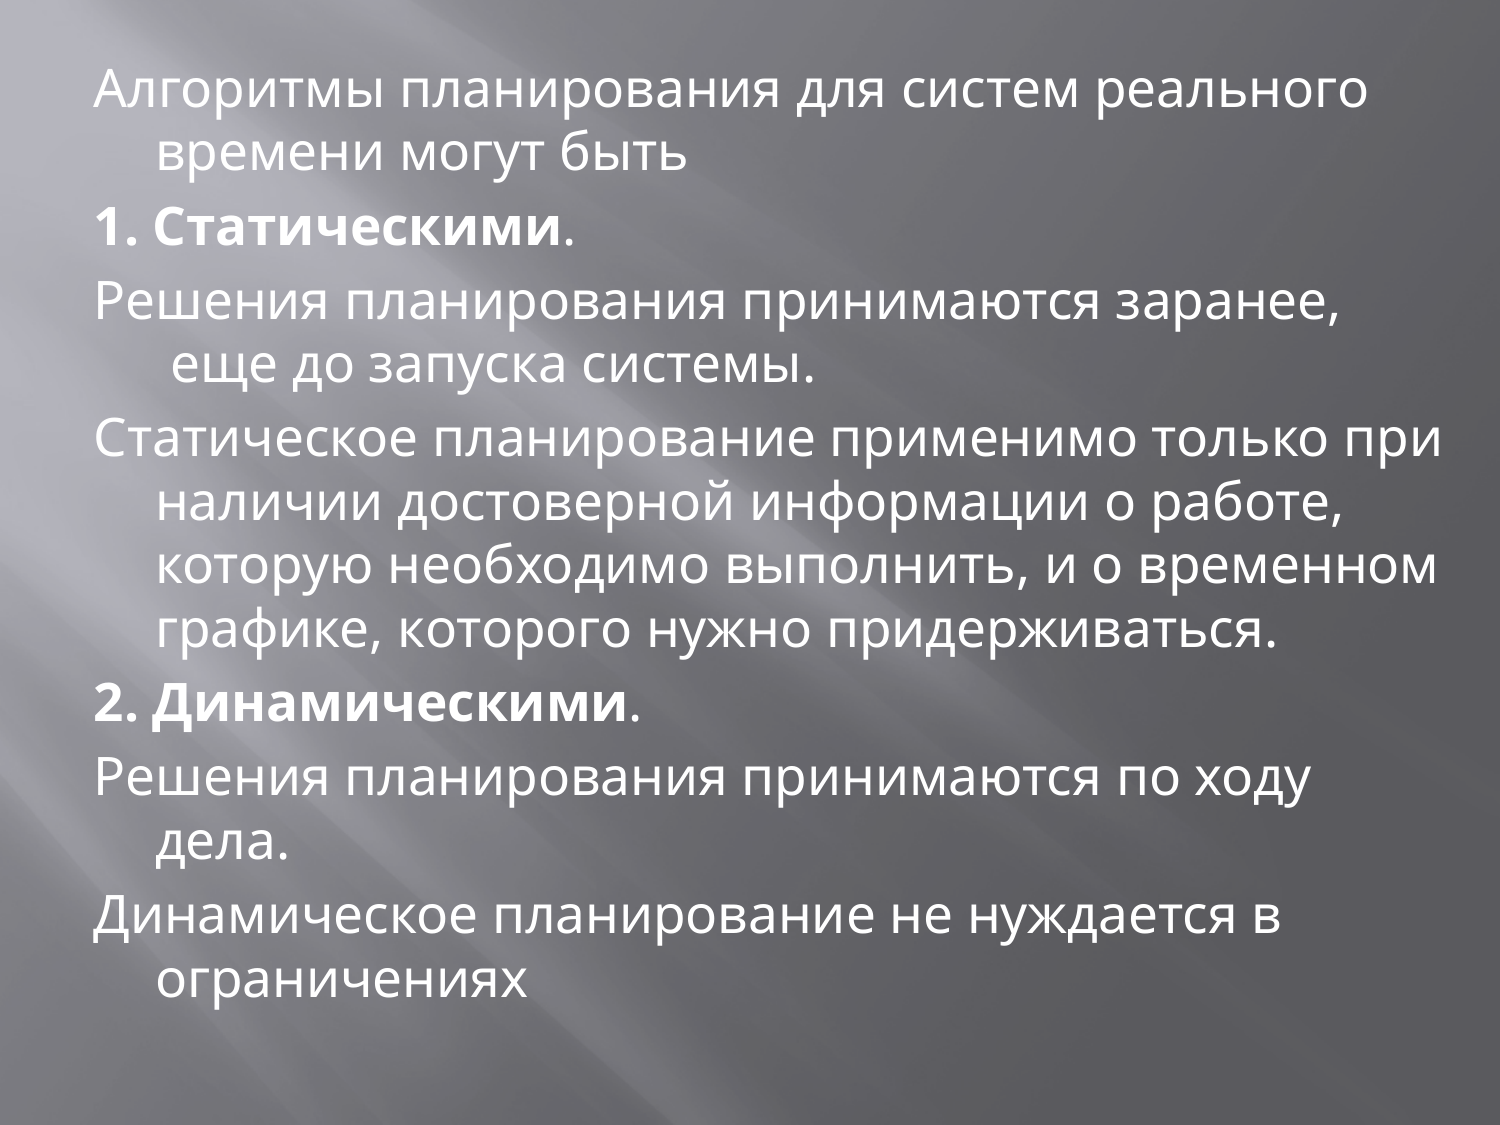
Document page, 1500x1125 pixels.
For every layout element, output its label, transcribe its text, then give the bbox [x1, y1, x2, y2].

list Алгоритмы планирования для систем реального времени могут быть 1. Статическими. Решения планирования принимаются заранее, еще до запуска системы. Статическое планирование применимо только при наличии достоверной информации о работе, которую необходимо выполнить, и о временном графике, которого нужно придерживаться. 2. Динамическими. Решения планирования принимаются по ходу дела. Динамическое планирование не нуждается в ограничениях [58, 46, 1465, 1079]
